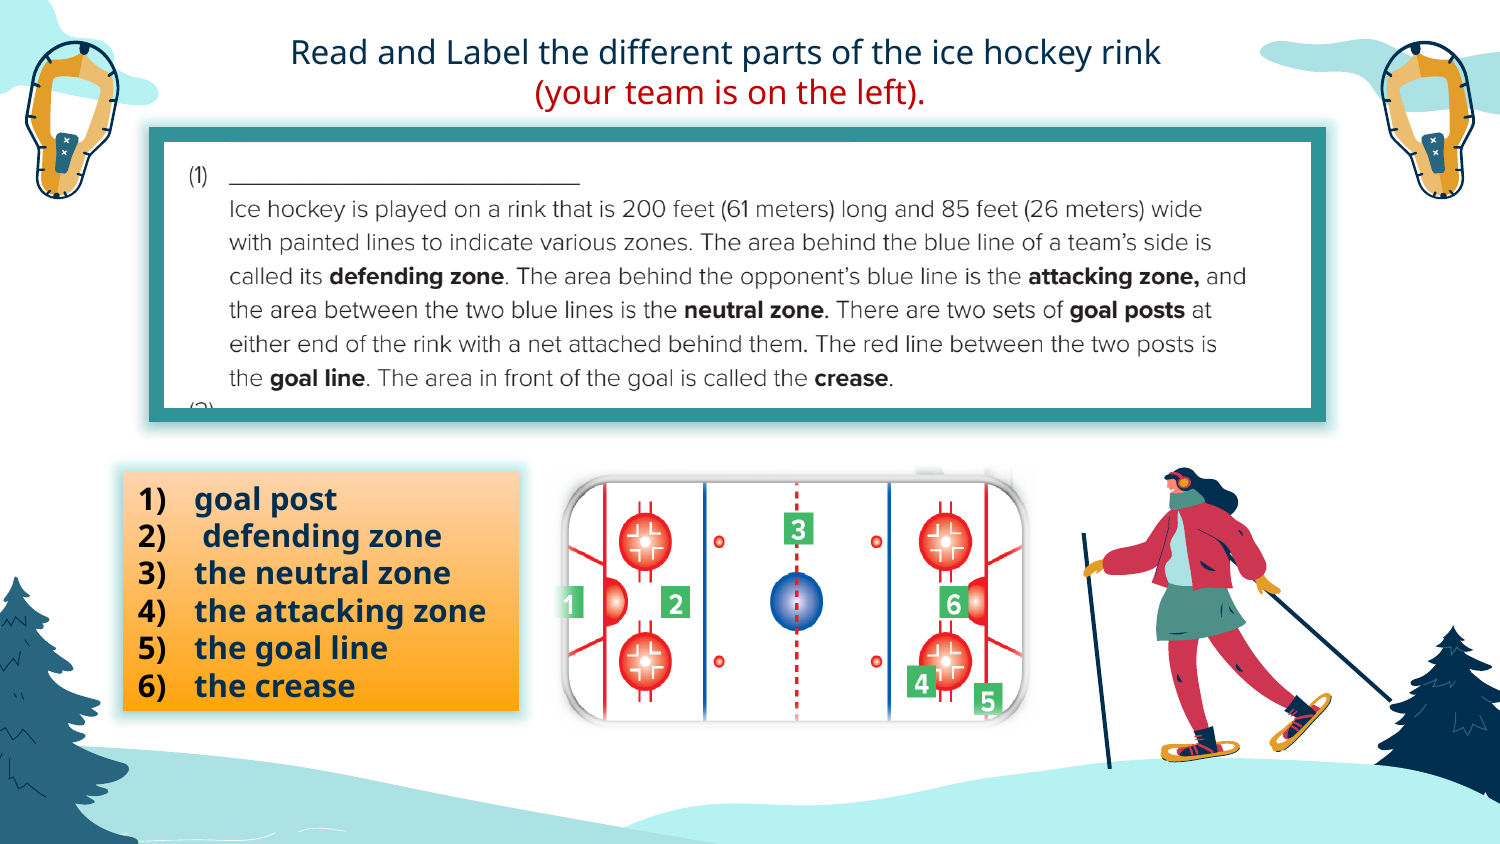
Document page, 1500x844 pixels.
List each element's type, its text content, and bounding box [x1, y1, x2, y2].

text_box goal post defending zone the neutral zone the attacking zone the goal line the crease [123, 471, 519, 711]
picture [163, 141, 1312, 408]
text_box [991, 467, 1397, 784]
title Read and Label the different parts of the ice hockey rink (your team is on the left). [155, 15, 1307, 108]
picture [548, 462, 1039, 734]
